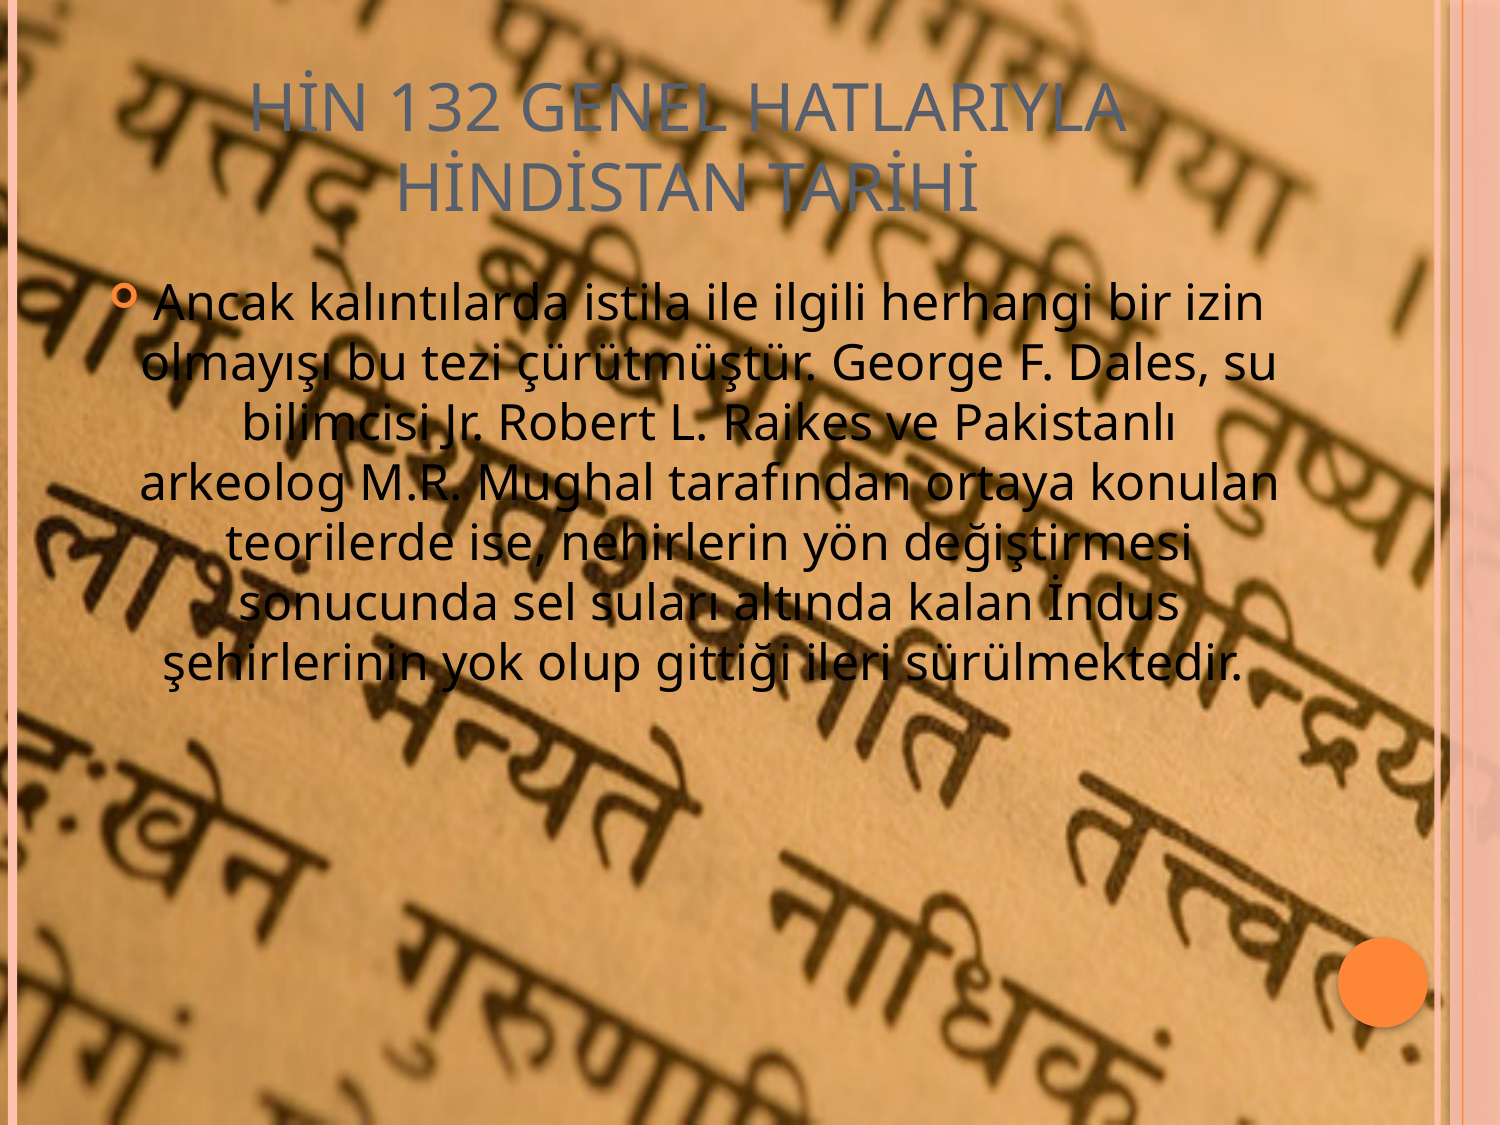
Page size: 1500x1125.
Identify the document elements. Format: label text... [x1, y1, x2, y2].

picture [0, 0, 7, 1125]
picture [1441, 0, 1449, 1125]
title HİN 132 GENEL HATLARIYLA HİNDİSTAN TARİHİ [75, 45, 1300, 233]
picture [18, 0, 1434, 1125]
list Ancak kalıntılarda istila ile ilgili herhangi bir izin olmayışı bu tezi çürütmüştür. George F. Dales, su bilimcisi Jr. Robert L. Raikes ve Pakistanlı arkeolog M.R. Mughal tarafından ortaya konulan teorilerde ise, nehirlerin yön değiştirmesi sonucunda sel suları altında kalan İndus şehirlerinin yok olup gittiği ileri sürülmektedir. [75, 262, 1300, 1062]
